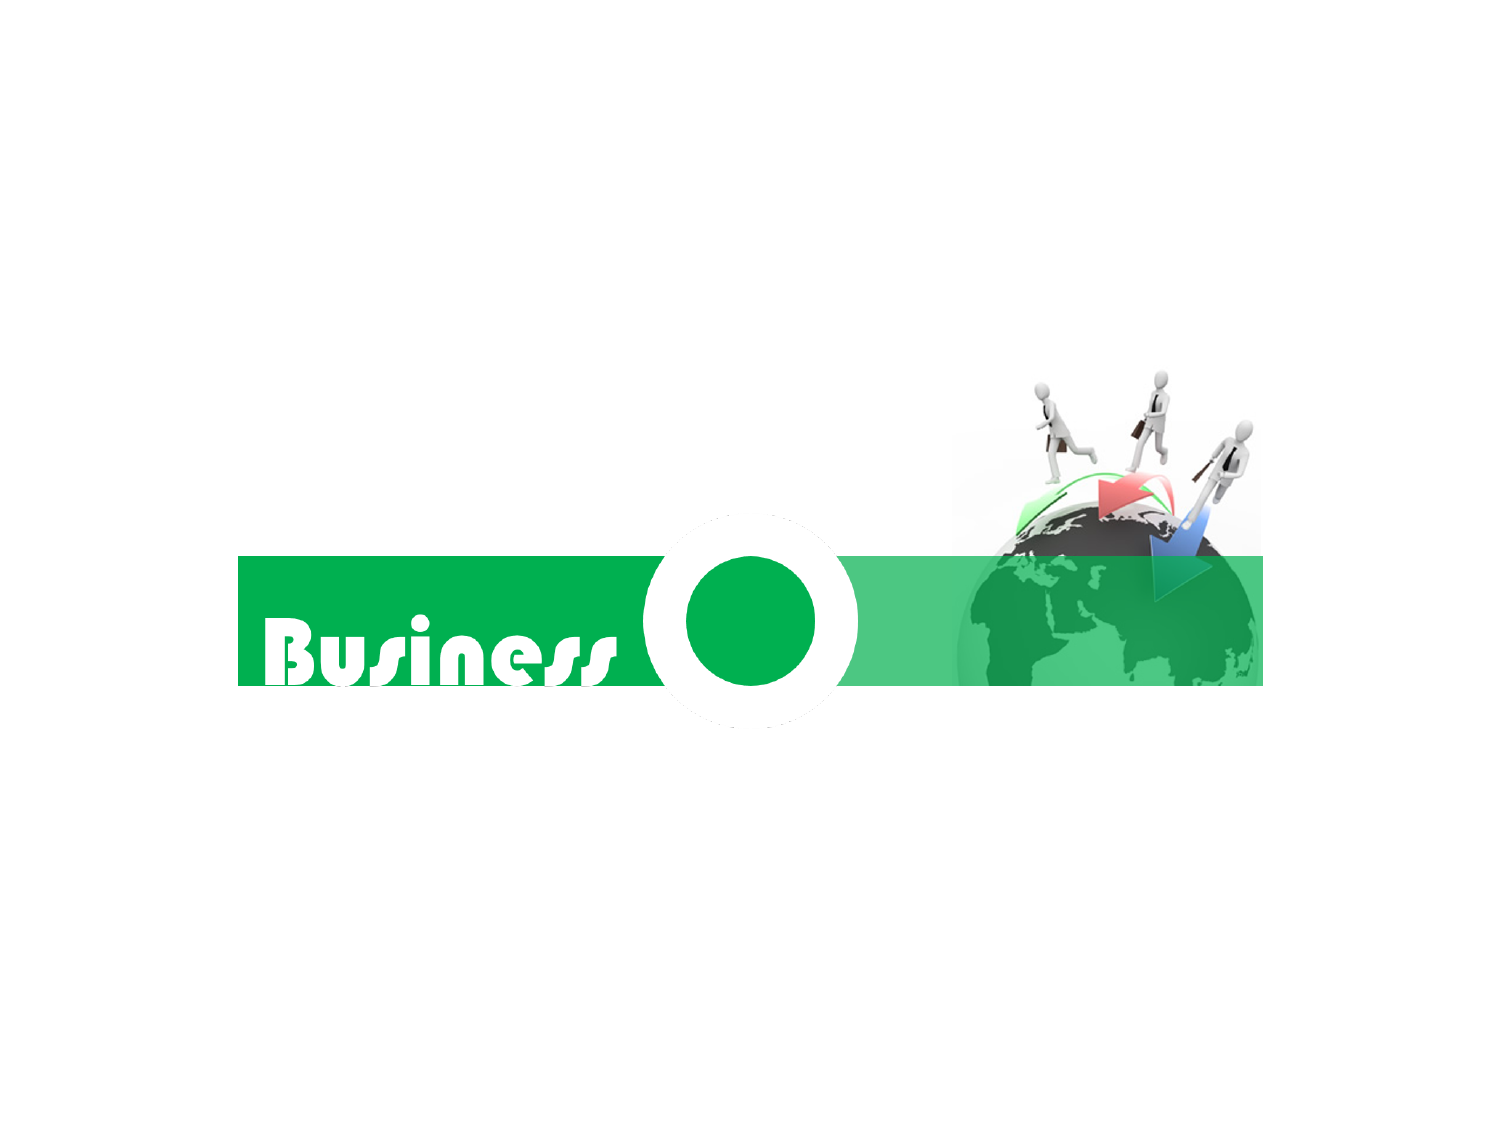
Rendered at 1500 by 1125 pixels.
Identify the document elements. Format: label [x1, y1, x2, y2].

picture [237, 355, 1263, 770]
